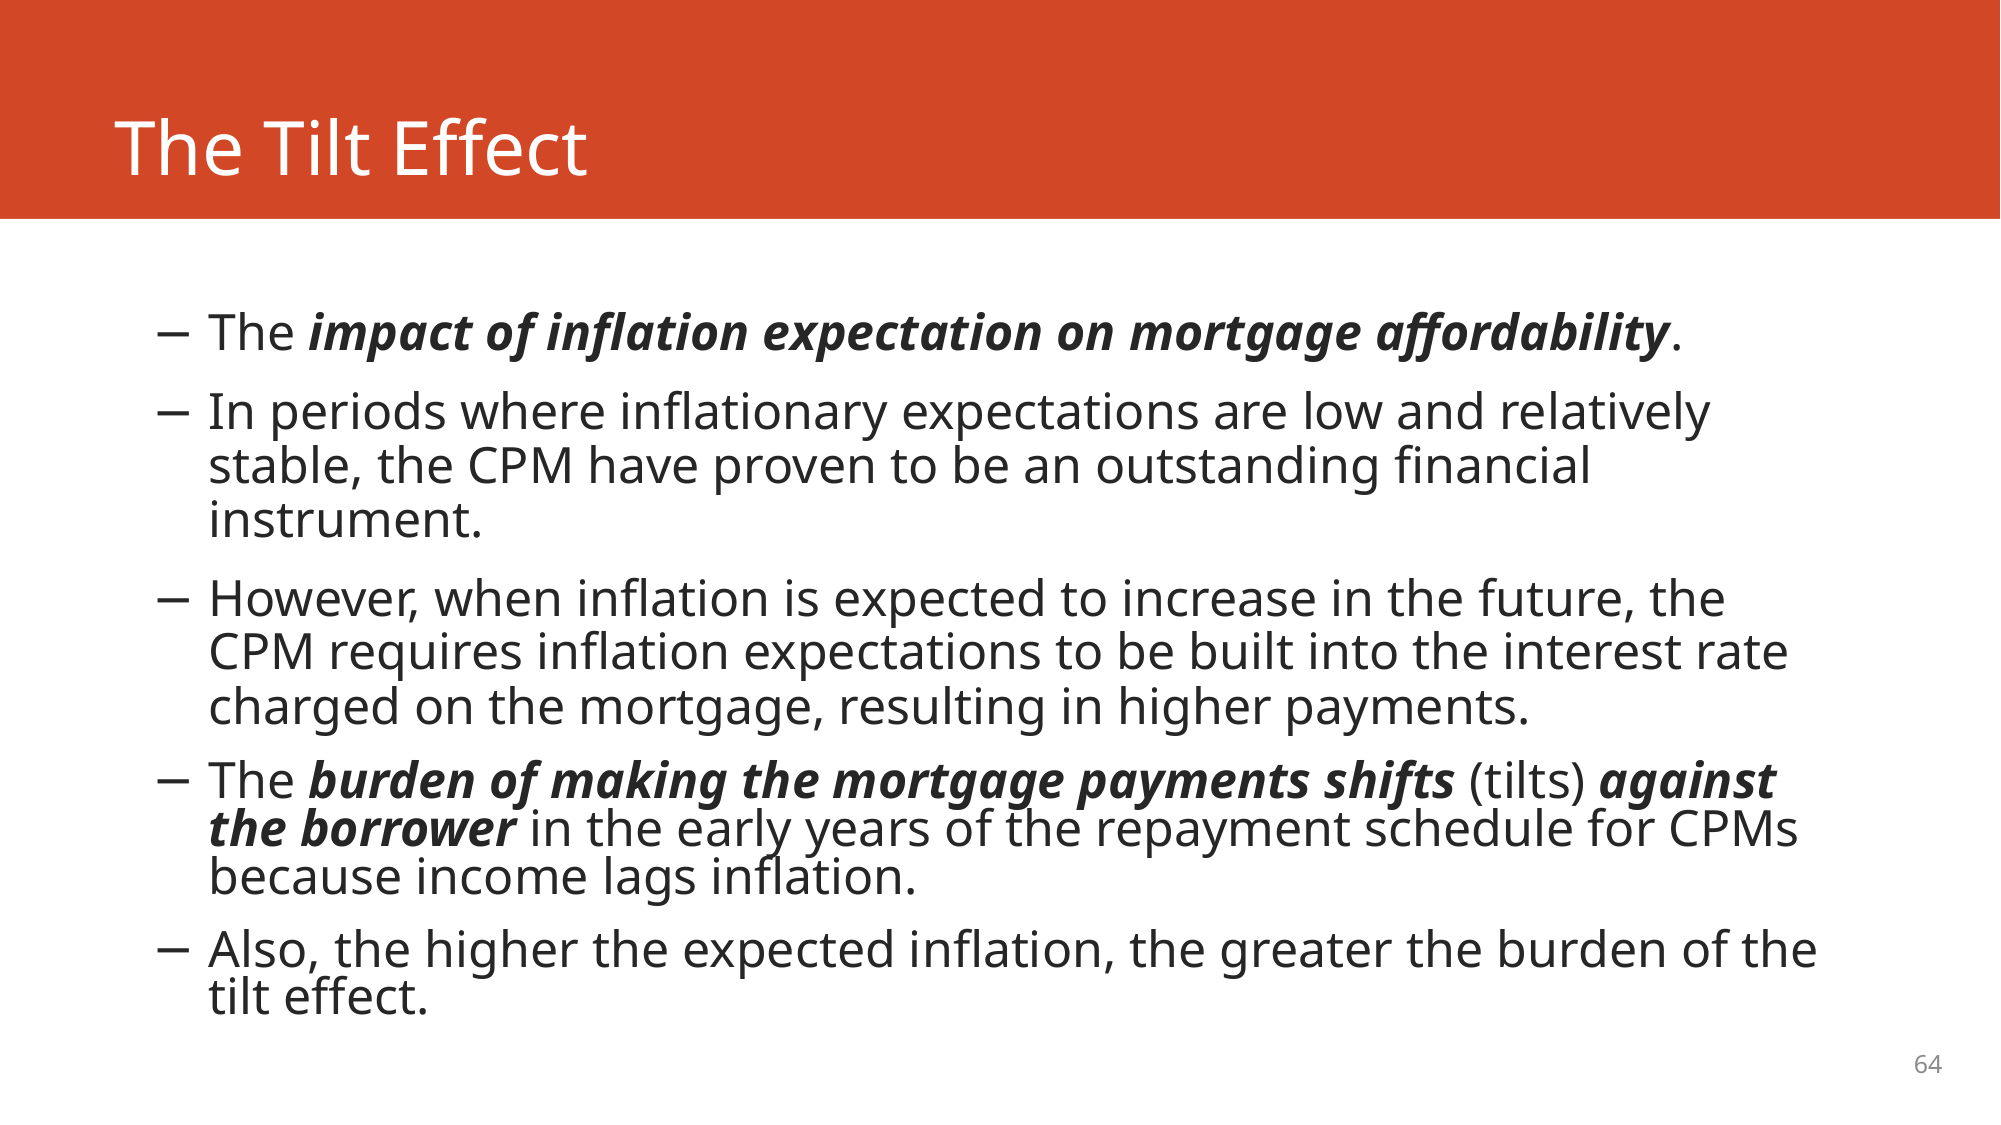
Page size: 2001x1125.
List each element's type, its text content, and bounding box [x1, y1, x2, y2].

list The impact of inflation expectation on mortgage affordability. In periods where inflationary expectations are low and relatively stable, the CPM have proven to be an outstanding financial instrument. However, when inflation is expected to increase in the future, the CPM requires inflation expectations to be built into the interest rate charged on the mortgage, resulting in higher payments. The burden of making the mortgage payments shifts (tilts) against the borrower in the early years of the repayment schedule for CPMs because income lags inflation. Also, the higher the expected inflation, the greater the burden of the tilt effect. [137, 299, 1863, 1023]
slide_number 64 [1419, 1035, 1958, 1096]
title The Tilt Effect [99, 0, 1863, 199]
